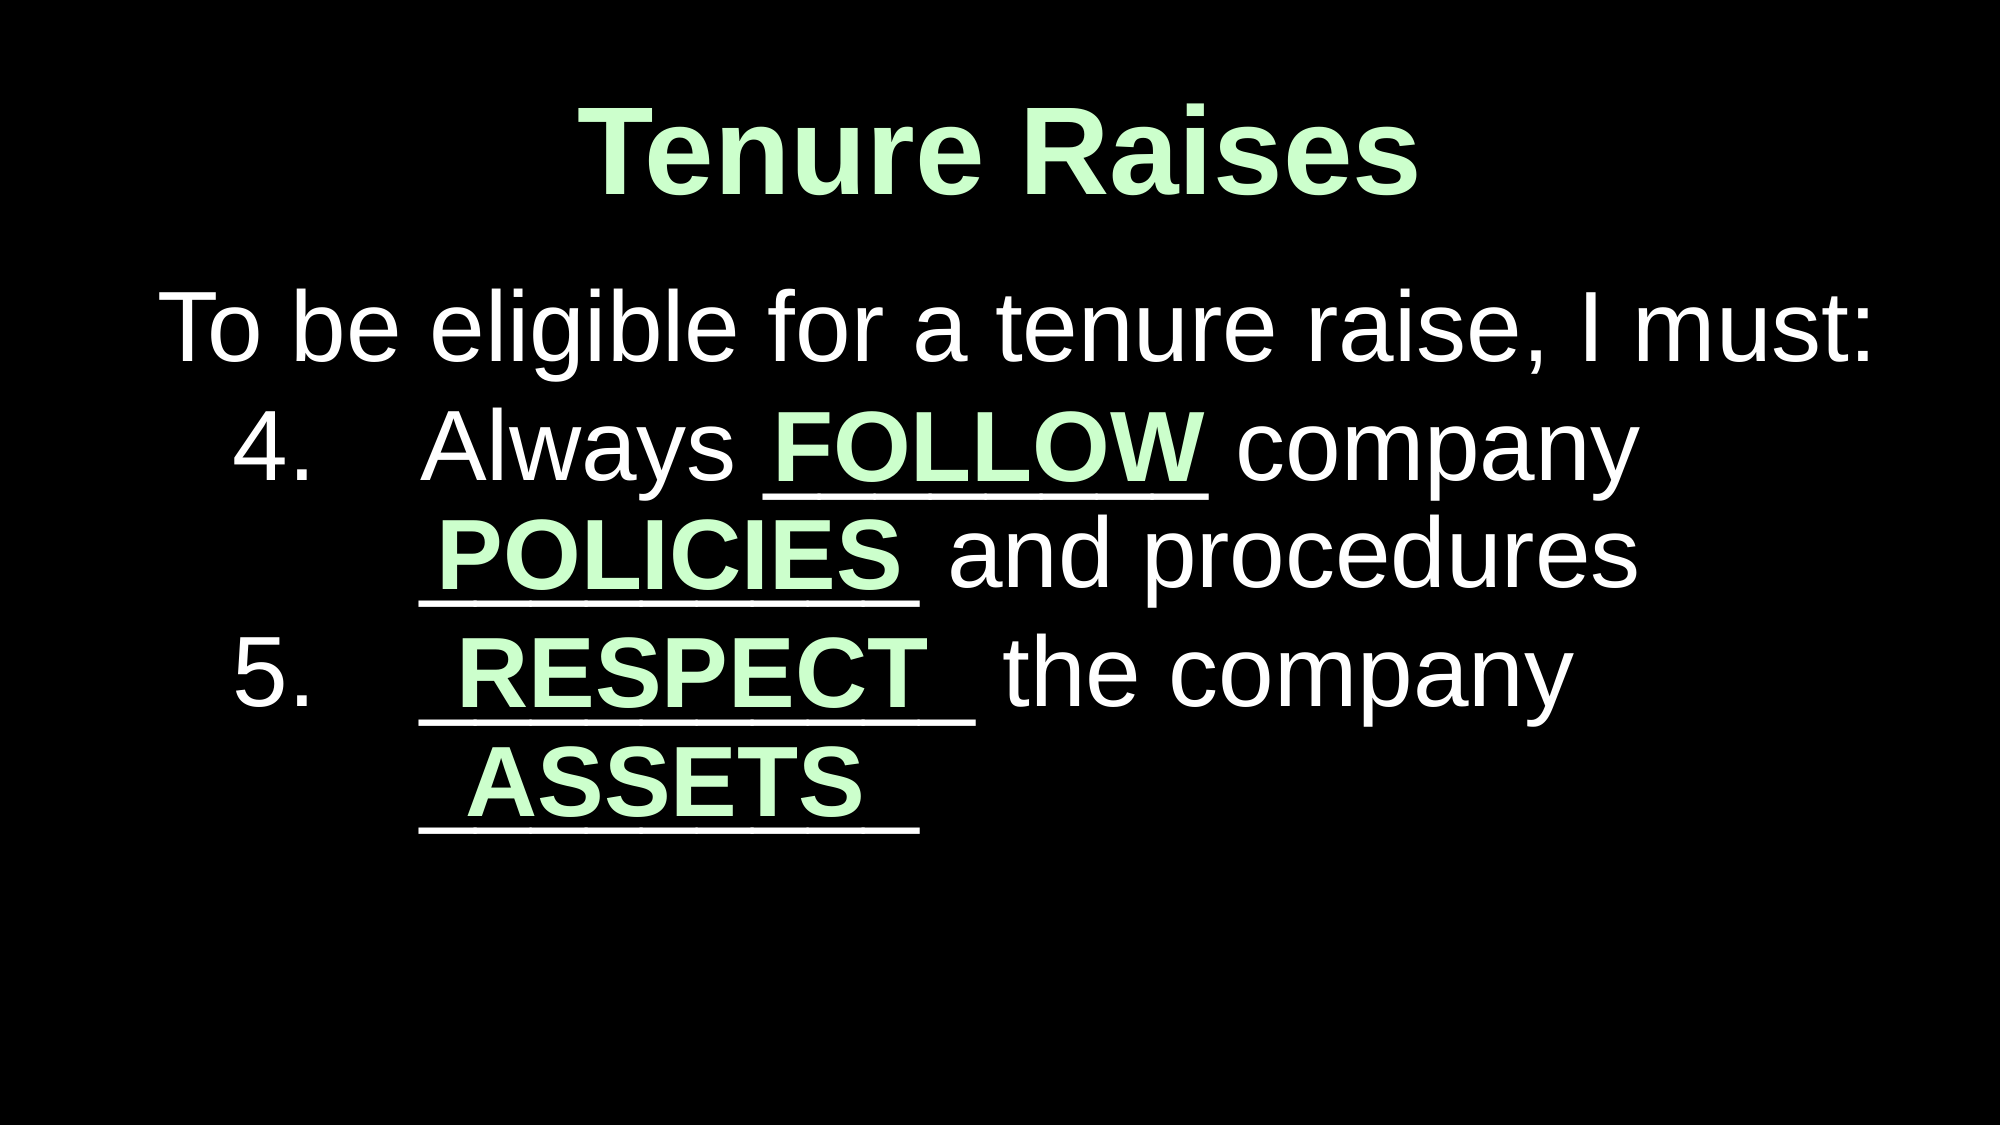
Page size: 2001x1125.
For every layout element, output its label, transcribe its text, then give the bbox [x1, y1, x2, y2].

text_box POLICIES [421, 482, 1044, 618]
text_box ASSETS [450, 709, 1014, 845]
list To be eligible for a tenure raise, I must: Always ________ company _________ and procedures __________ the company _________ [67, 268, 1923, 841]
text_box FOLLOW [757, 373, 1225, 509]
title Tenure Raises [99, 60, 1900, 248]
text_box RESPECT [441, 600, 975, 735]
